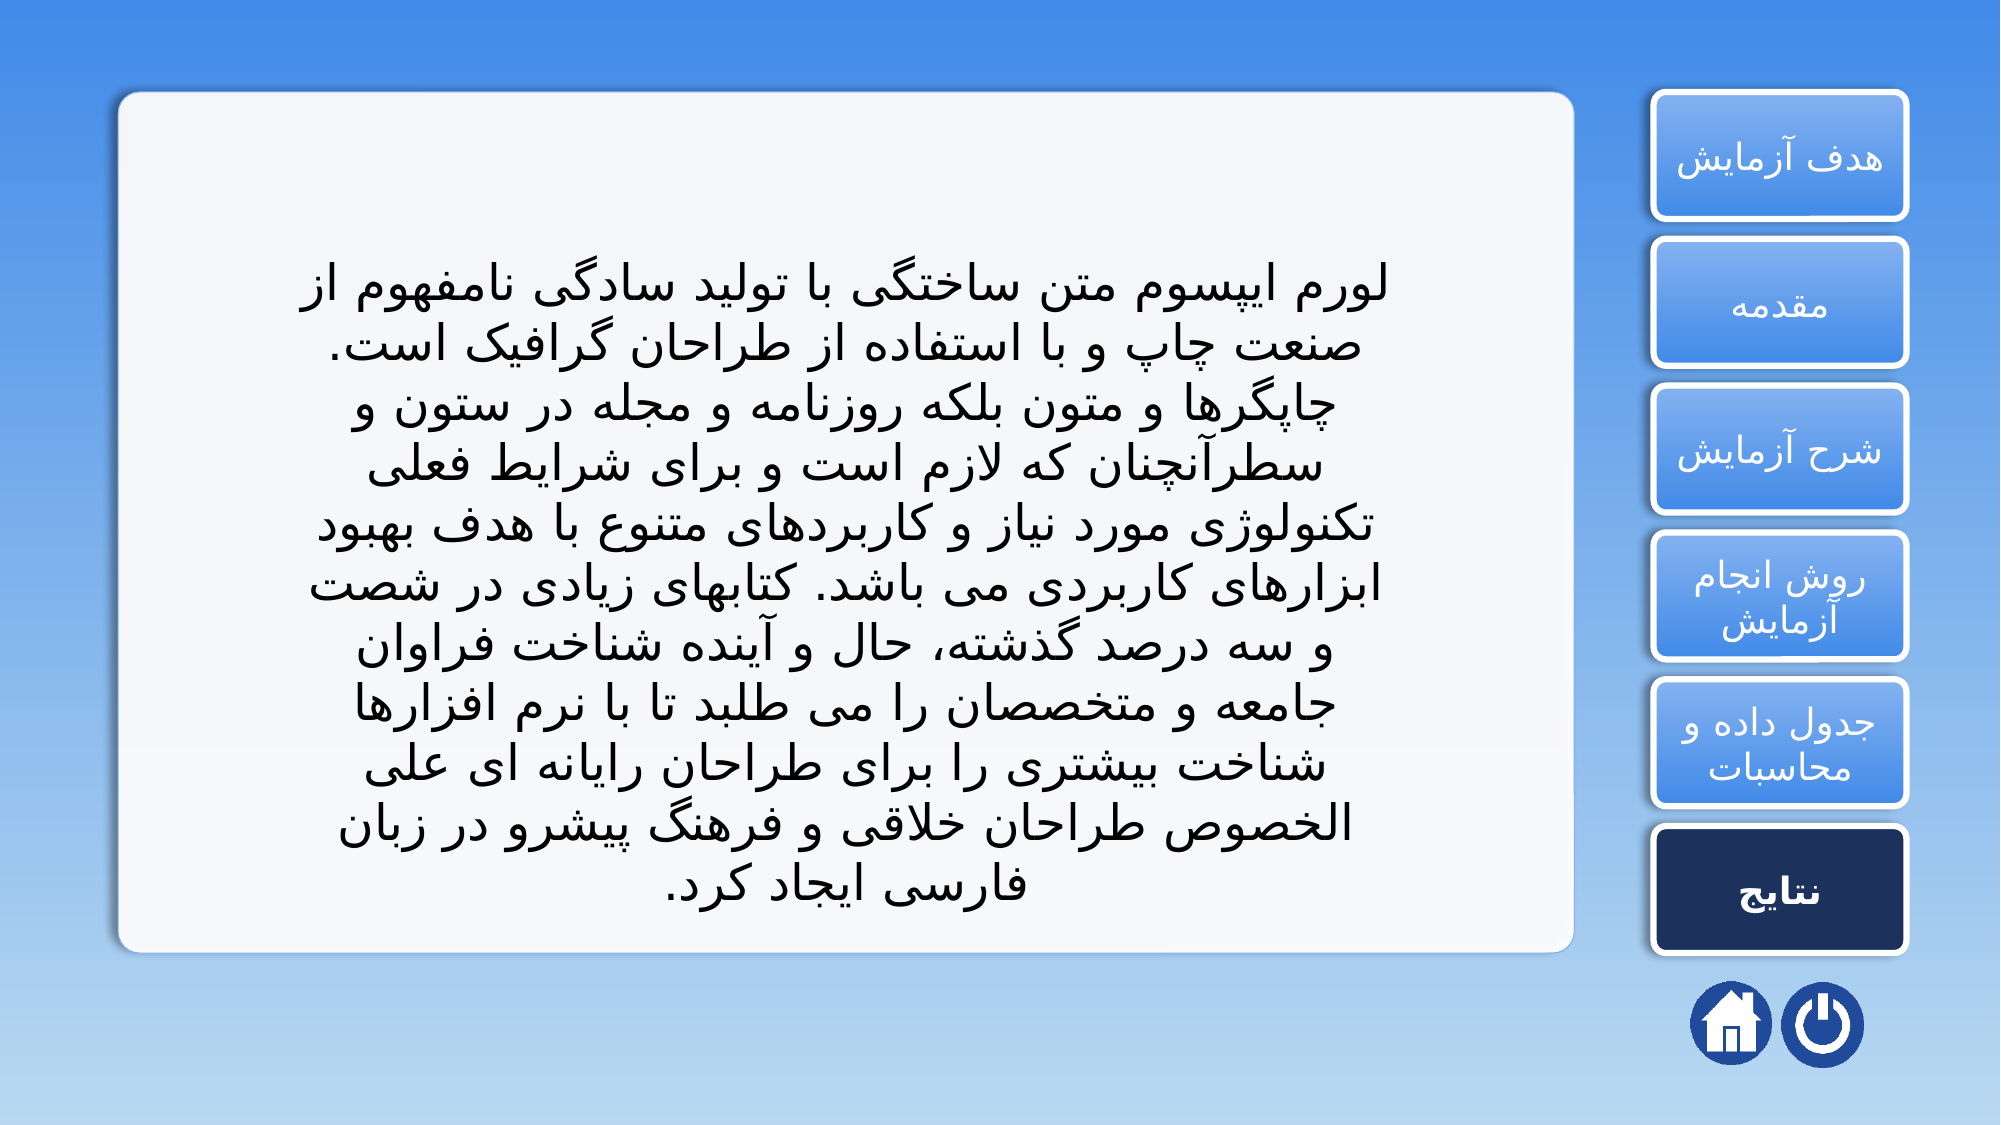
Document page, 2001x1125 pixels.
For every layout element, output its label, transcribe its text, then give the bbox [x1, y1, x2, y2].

text_box هدف آزمایش [1652, 90, 1908, 220]
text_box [1780, 982, 1864, 1068]
text_box نتایج [1652, 825, 1908, 955]
text_box لورم ایپسوم متن ساختگی با تولید سادگی نامفهوم از صنعت چاپ و با استفاده از طراحان گرافیک است. چاپگرها و متون بلکه روزنامه و مجله در ستون و سطرآنچنان که لازم است و برای شرایط فعلی تکنولوژی مورد نیاز و کاربردهای متنوع با هدف بهبود ابزارهای کاربردی می باشد. کتابهای زیادی در شصت و سه درصد گذشته، حال و آینده شناخت فراوان جامعه و متخصصان را می طلبد تا با نرم افزارها شناخت بیشتری را برای طراحان رایانه ای علی الخصوص طراحان خلاقی و فرهنگ پیشرو در زبان فارسی ایجاد کرد. [278, 242, 1414, 918]
text_box روش انجام آزمایش [1652, 531, 1908, 661]
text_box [1690, 981, 1771, 1065]
text_box [0, 0, 2000, 1125]
text_box شرح آزمایش [1652, 384, 1908, 514]
text_box جدول داده و محاسبات [1652, 678, 1908, 808]
text_box مقدمه [1652, 237, 1908, 367]
text_box [117, 90, 1576, 955]
